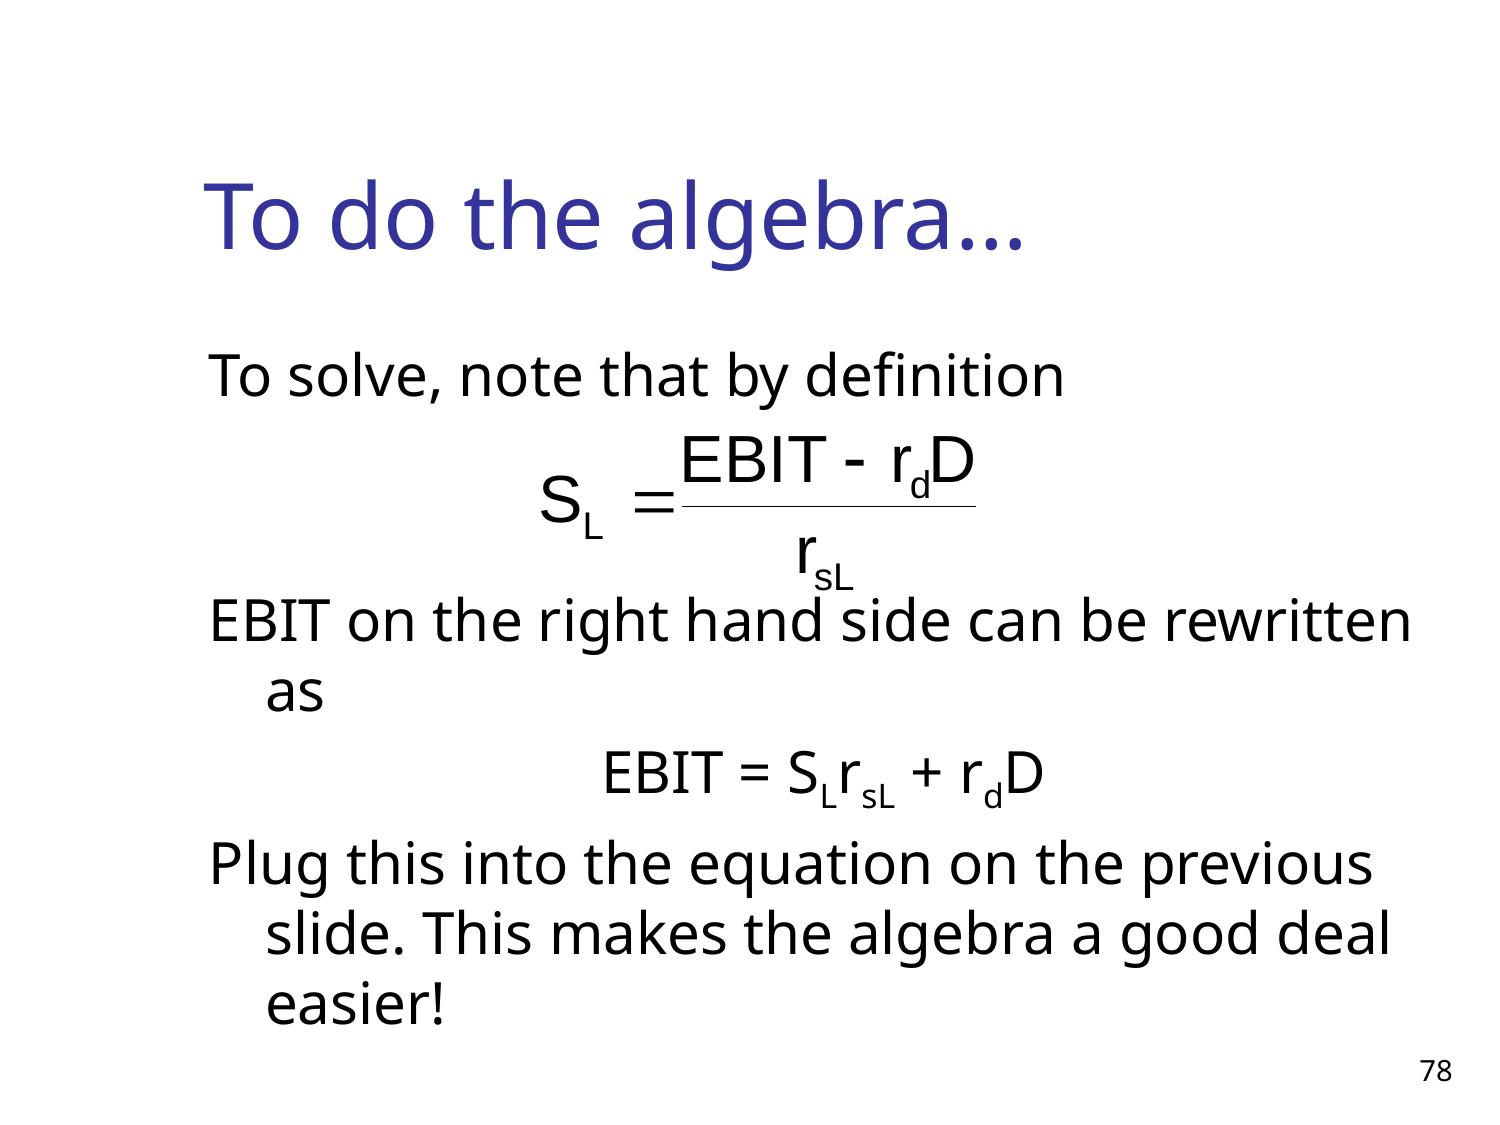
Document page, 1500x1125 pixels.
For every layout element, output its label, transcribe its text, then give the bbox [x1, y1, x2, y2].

slide_number 78 [1154, 1023, 1468, 1100]
list To solve, note that by definition EBIT on the right hand side can be rewritten as EBIT = SLrsL + rdD Plug this into the equation on the previous slide. This makes the algebra a good deal easier! [193, 330, 1470, 1007]
title To do the algebra… [188, 34, 1468, 276]
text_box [537, 424, 982, 597]
